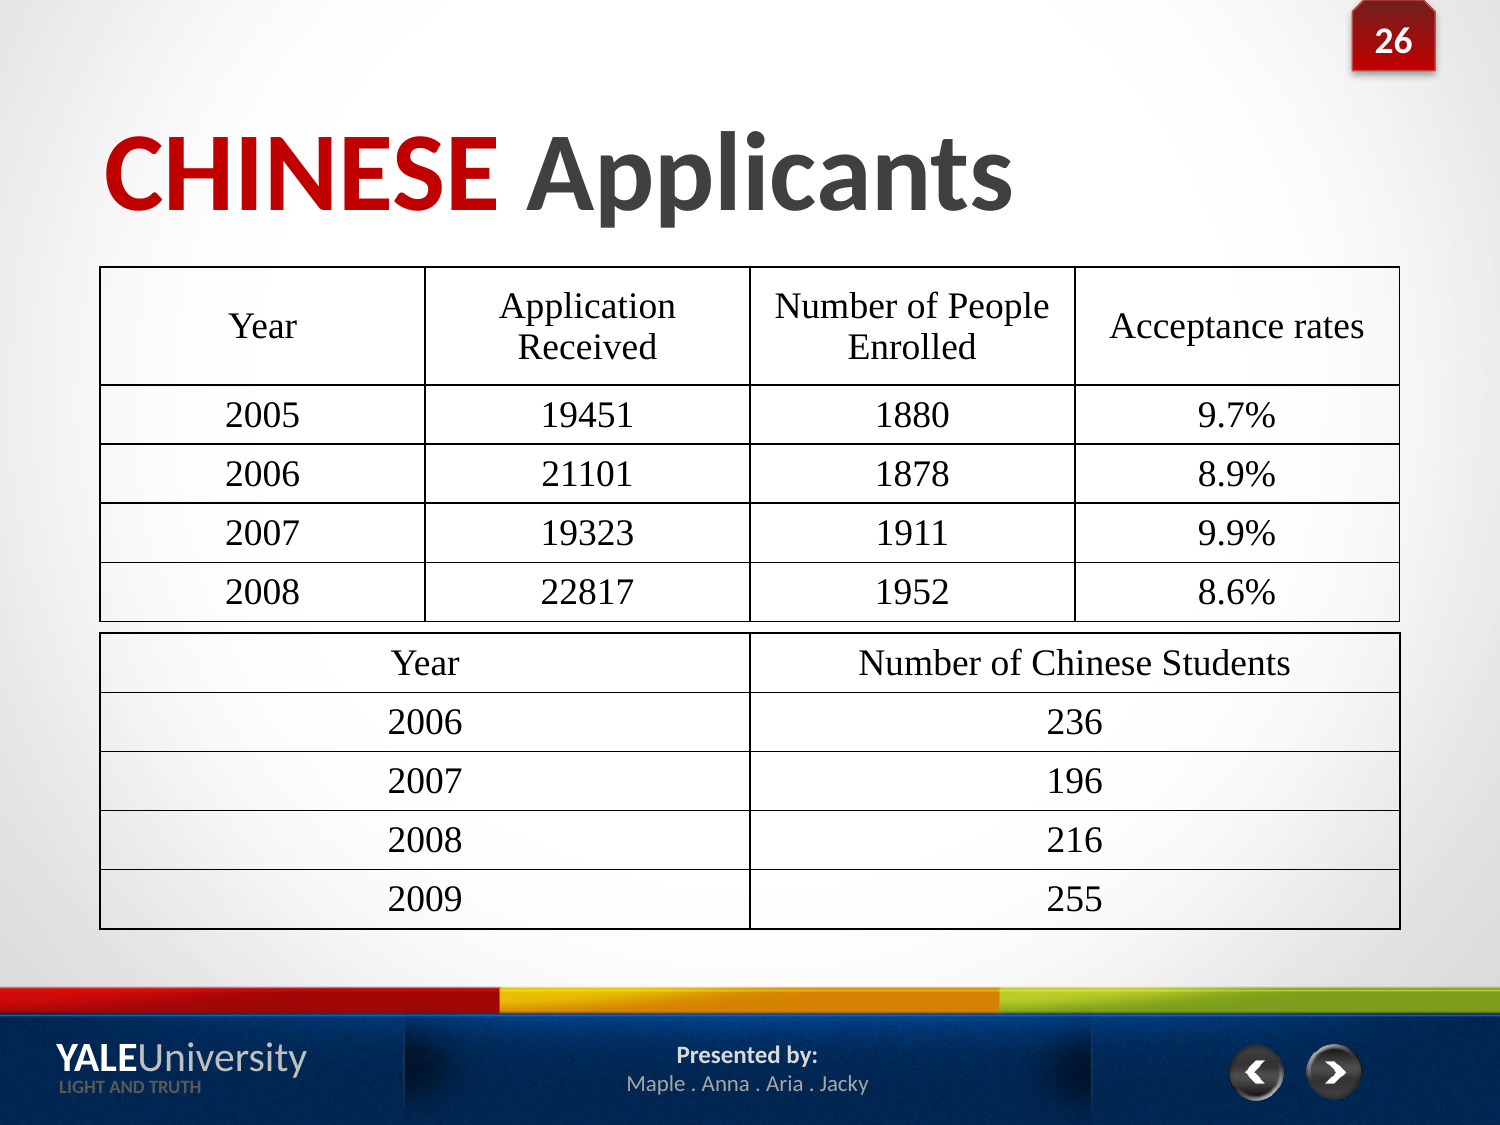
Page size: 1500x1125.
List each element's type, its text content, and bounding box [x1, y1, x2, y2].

table_cell 2006 [101, 693, 749, 751]
table_cell 9.9% [1076, 504, 1399, 562]
table_cell 19451 [426, 386, 749, 443]
text_box CHINESE Applicants [89, 101, 1377, 244]
table_header Number of Chinese Students [751, 634, 1399, 692]
table_header Year [101, 268, 424, 384]
text_box [0, 0, 1500, 75]
table_cell 9.7% [1076, 386, 1399, 443]
table_cell 1880 [751, 386, 1074, 443]
table_cell 2008 [101, 563, 424, 621]
table_cell 2005 [101, 386, 424, 443]
table_cell 19323 [426, 504, 749, 562]
table_header Acceptance rates [1076, 268, 1399, 384]
table_cell 216 [751, 811, 1399, 869]
table_header Number of People Enrolled [751, 268, 1074, 384]
table_cell 1911 [751, 504, 1074, 562]
table_cell 8.9% [1076, 445, 1399, 502]
table_cell 8.6% [1076, 563, 1399, 621]
table_cell 2009 [101, 870, 749, 928]
table_cell 196 [751, 752, 1399, 810]
table_cell 236 [751, 693, 1399, 751]
table_cell 2006 [101, 445, 424, 502]
table_cell 21101 [426, 445, 749, 502]
text_box Presented by: Maple . Anna . Aria . Jacky [522, 1027, 973, 1106]
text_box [41, 1022, 373, 1107]
table_cell 2007 [101, 504, 424, 562]
table_cell 255 [751, 870, 1399, 928]
table_cell 1952 [751, 563, 1074, 621]
table_cell 1878 [751, 445, 1074, 502]
table_cell 2008 [101, 811, 749, 869]
picture [0, 75, 1500, 1125]
table_cell 22817 [426, 563, 749, 621]
table_cell 2007 [101, 752, 749, 810]
table_header Application Received [426, 268, 749, 384]
table_header Year [101, 634, 749, 692]
